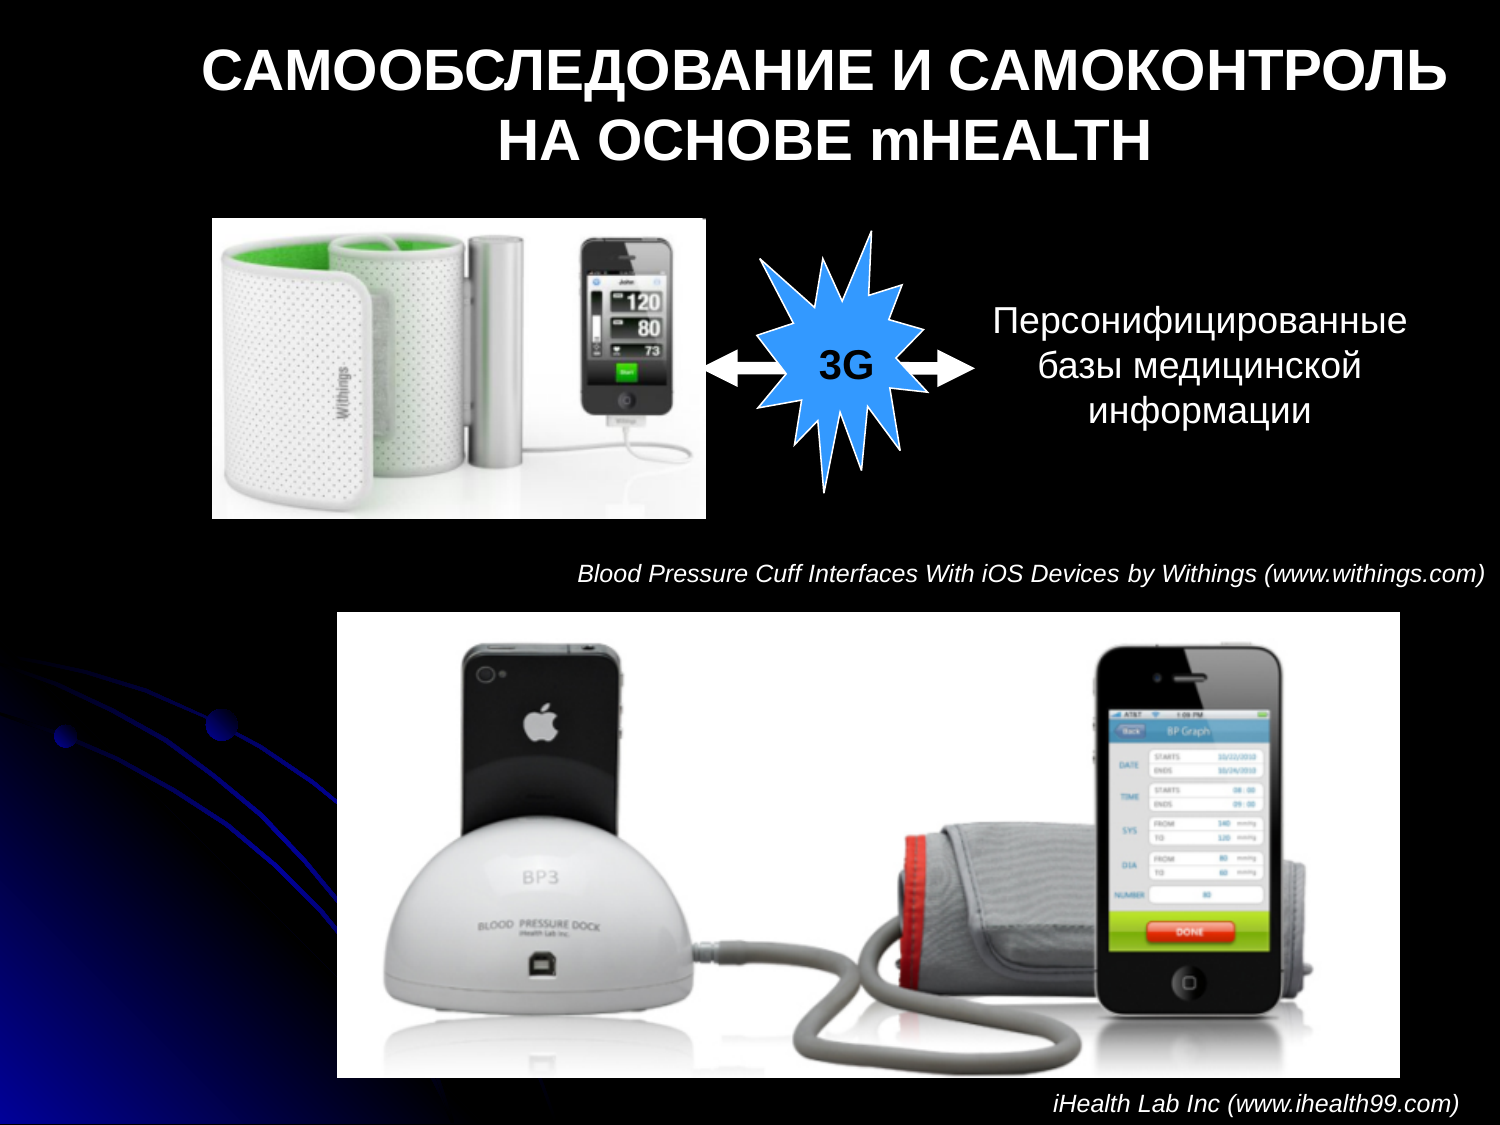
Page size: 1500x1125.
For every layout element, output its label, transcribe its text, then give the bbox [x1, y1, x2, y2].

text_box Персонифицированные базы медицинской информации [979, 288, 1438, 439]
text_box Blood Pressure Cuff Interfaces With iOS Devices by Withings (www.withings.com) [359, 549, 1500, 595]
picture [337, 612, 1401, 1079]
text_box iHealth Lab Inc (www.ihealth99.com) [1038, 1079, 1483, 1125]
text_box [699, 230, 976, 494]
picture [212, 217, 706, 519]
text_box САМООБСЛЕДОВАНИЕ И САМОКОНТРОЛЬ НА ОСНОВЕ mHEALTH [174, 24, 1475, 180]
